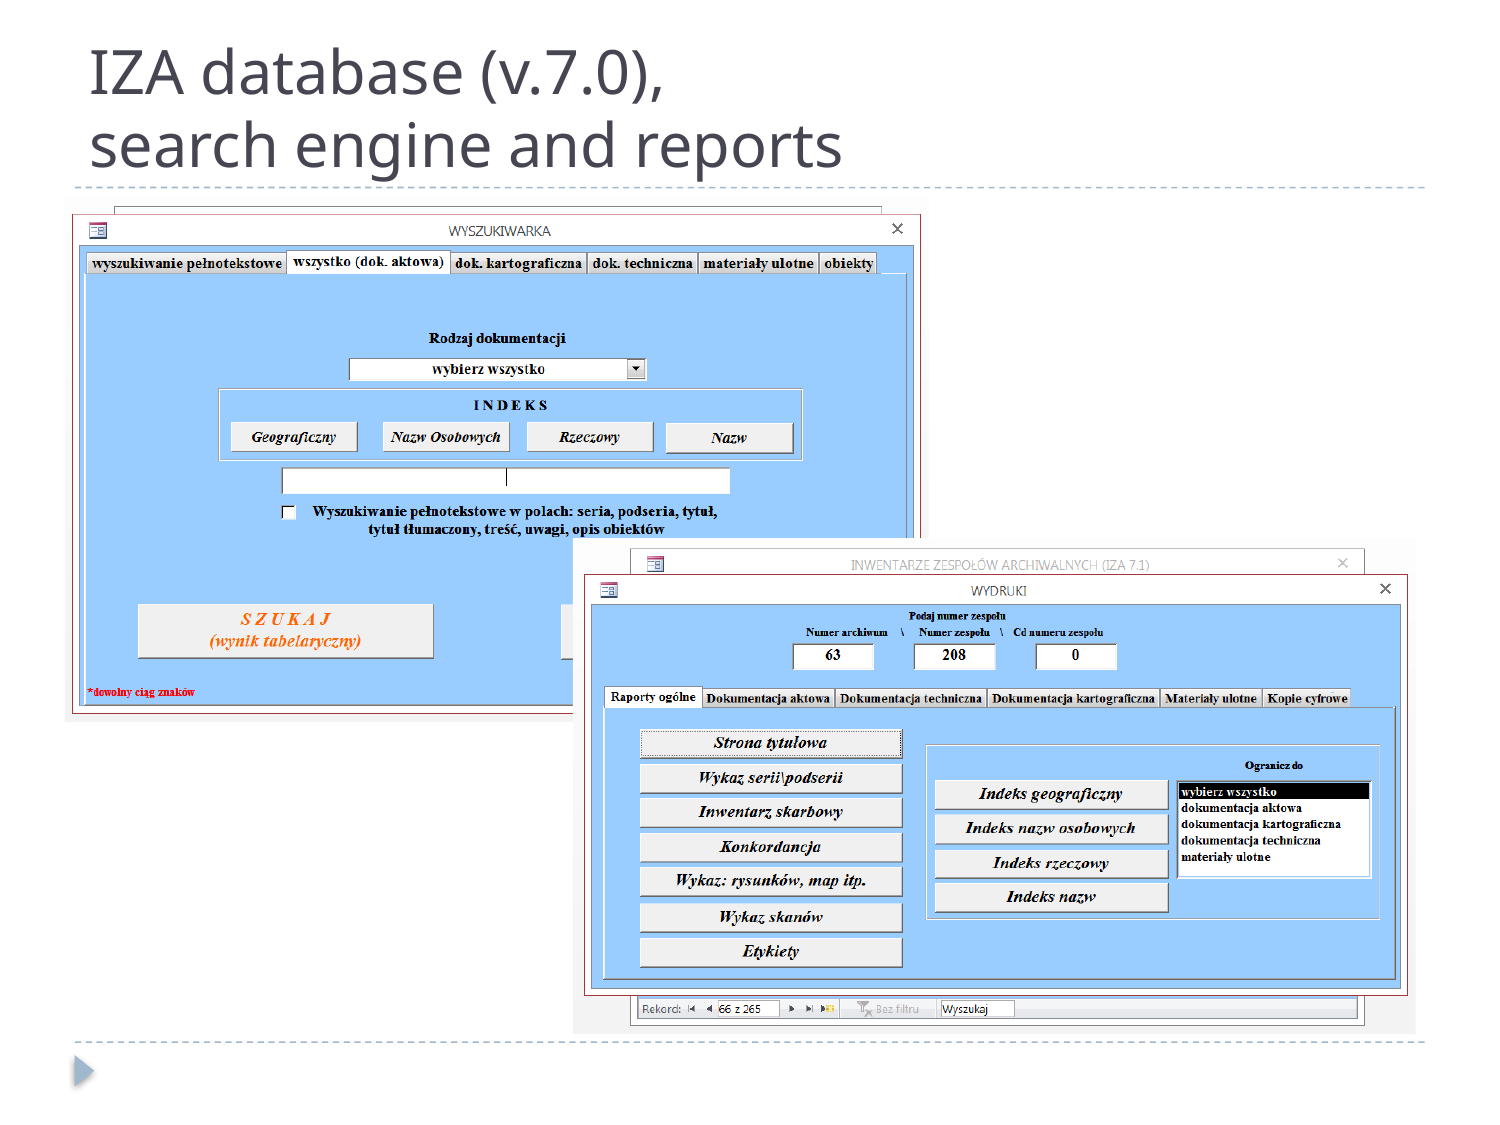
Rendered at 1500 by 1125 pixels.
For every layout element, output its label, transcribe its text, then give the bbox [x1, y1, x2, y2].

title IZA database (v.7.0), search engine and reports [75, 24, 1425, 188]
picture [64, 196, 1416, 1034]
